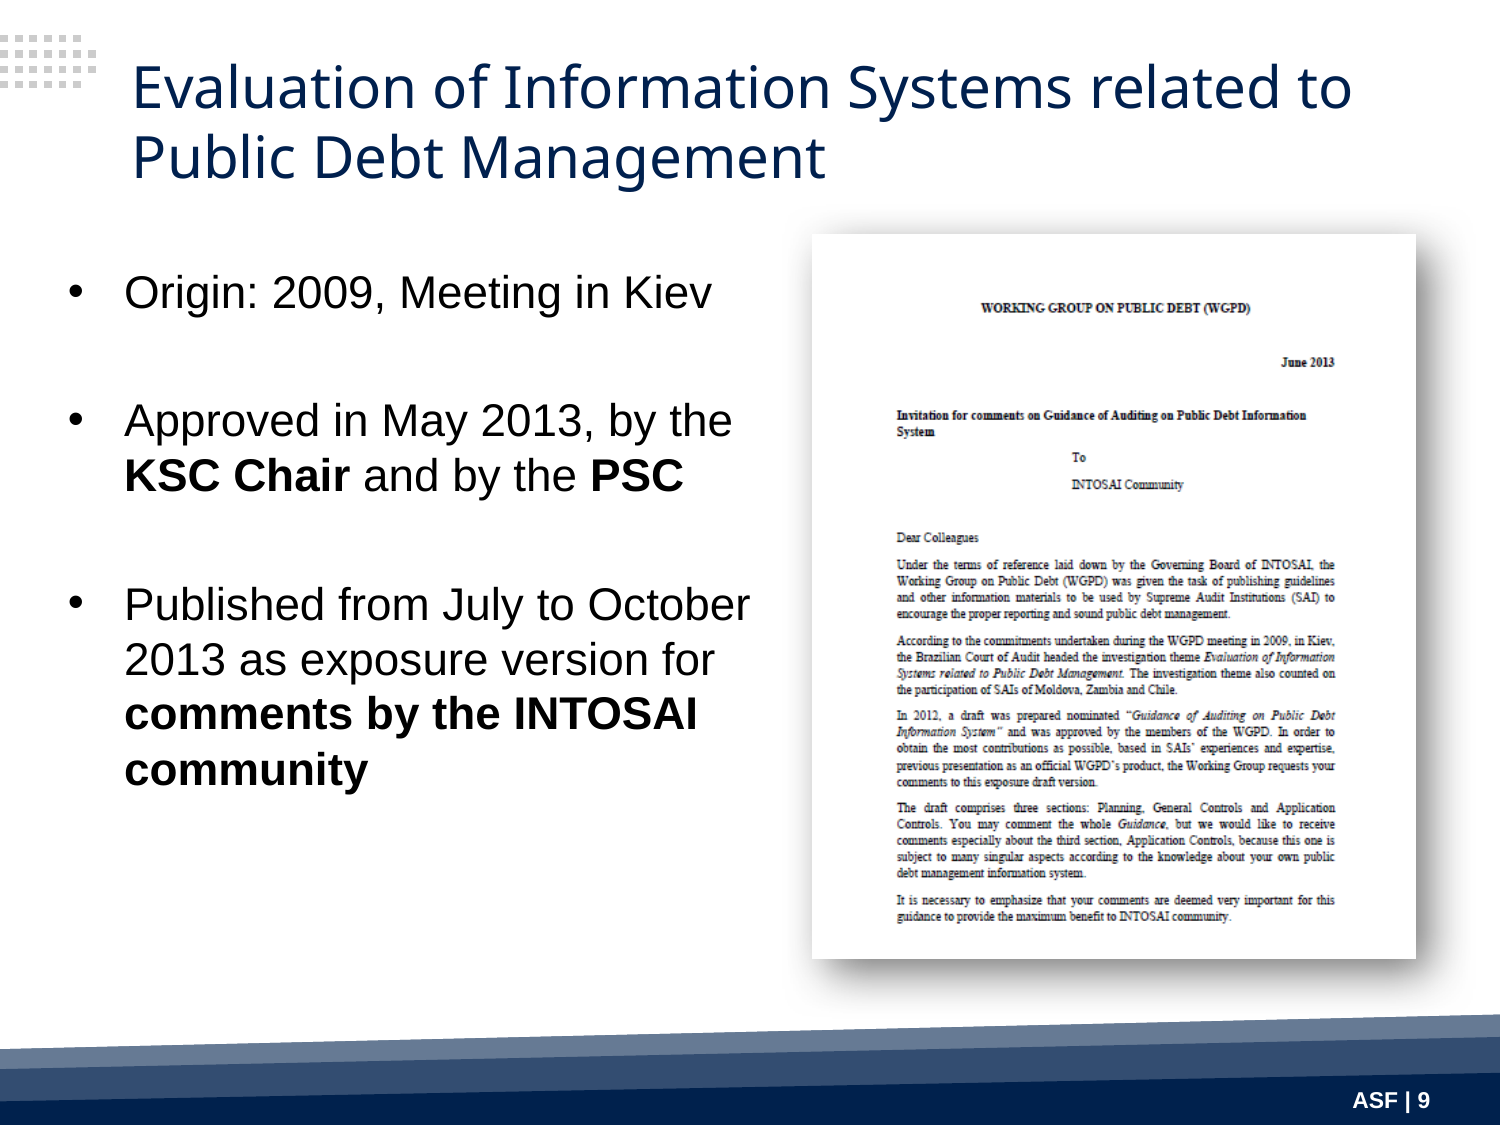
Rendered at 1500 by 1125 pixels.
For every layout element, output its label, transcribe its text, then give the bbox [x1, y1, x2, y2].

text_box Origin: 2009, Meeting in Kiev Approved in May 2013, by the KSC Chair and by the PSC Published from July to October 2013 as exposure version for comments by the INTOSAI community [53, 255, 774, 1024]
slide_number ASF | 9 [1337, 1078, 1489, 1125]
text_box Evaluation of Information Systems related to Public Debt Management [117, 42, 1453, 231]
picture [811, 234, 1416, 959]
